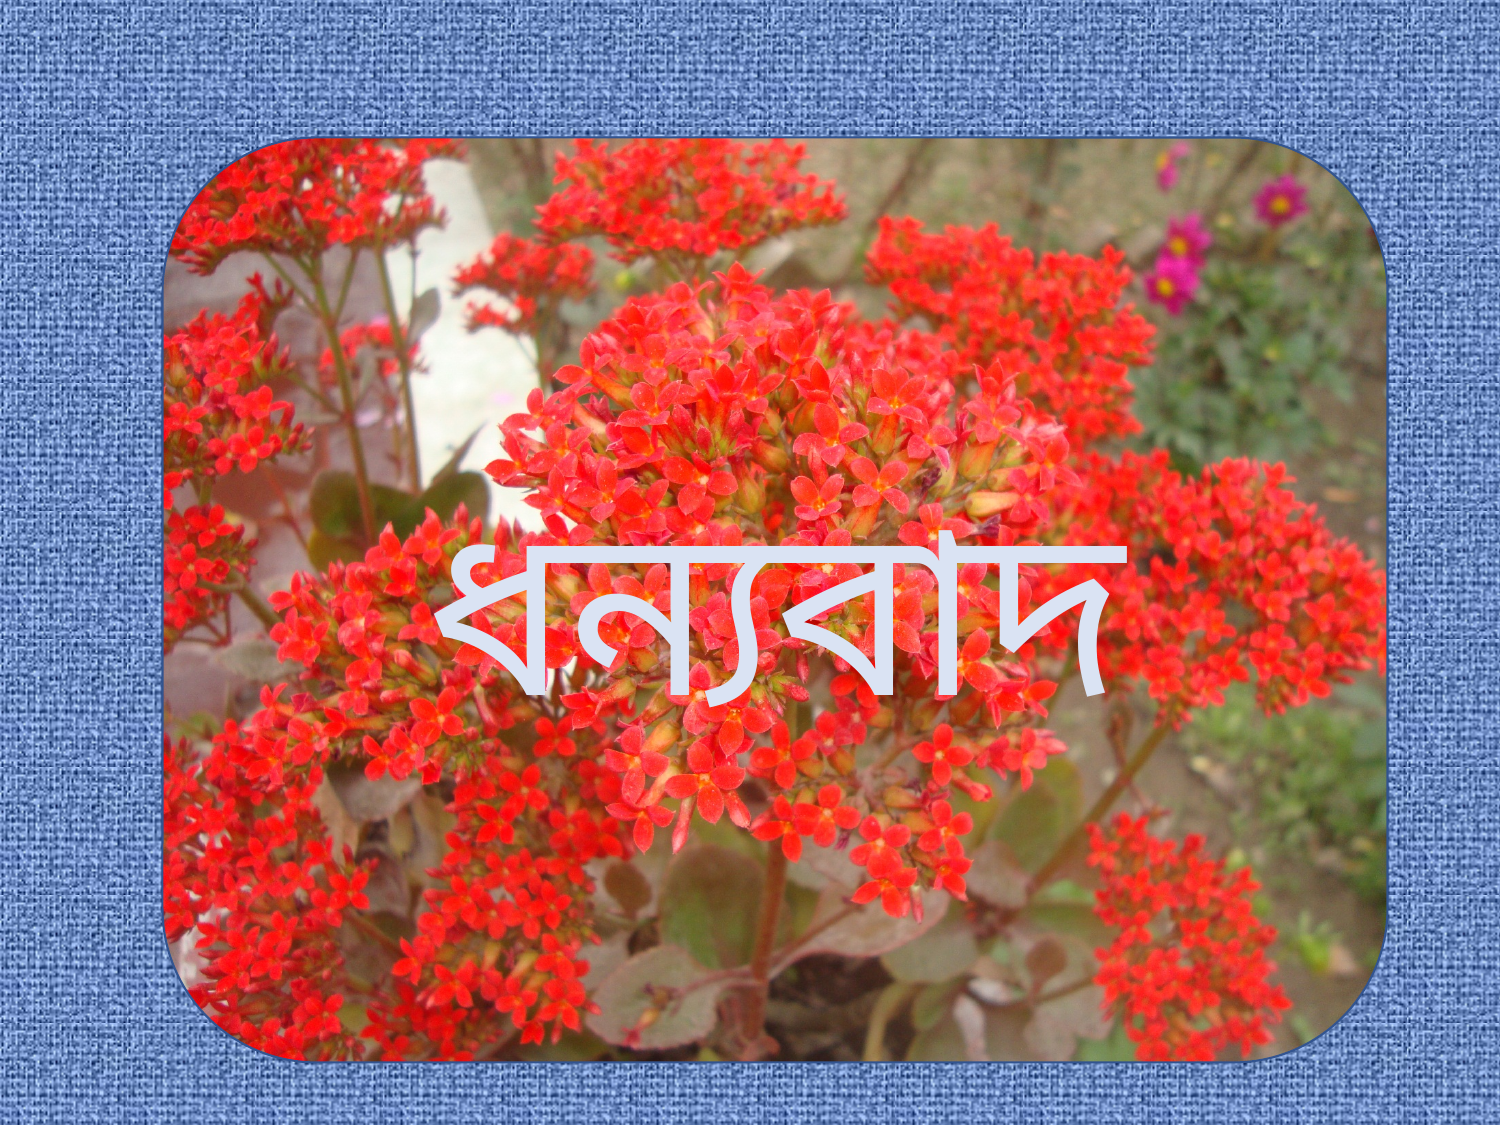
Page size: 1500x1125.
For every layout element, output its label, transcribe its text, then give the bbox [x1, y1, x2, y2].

text_box ধন্যবাদ [161, 136, 1389, 1064]
picture [0, 0, 1500, 1125]
